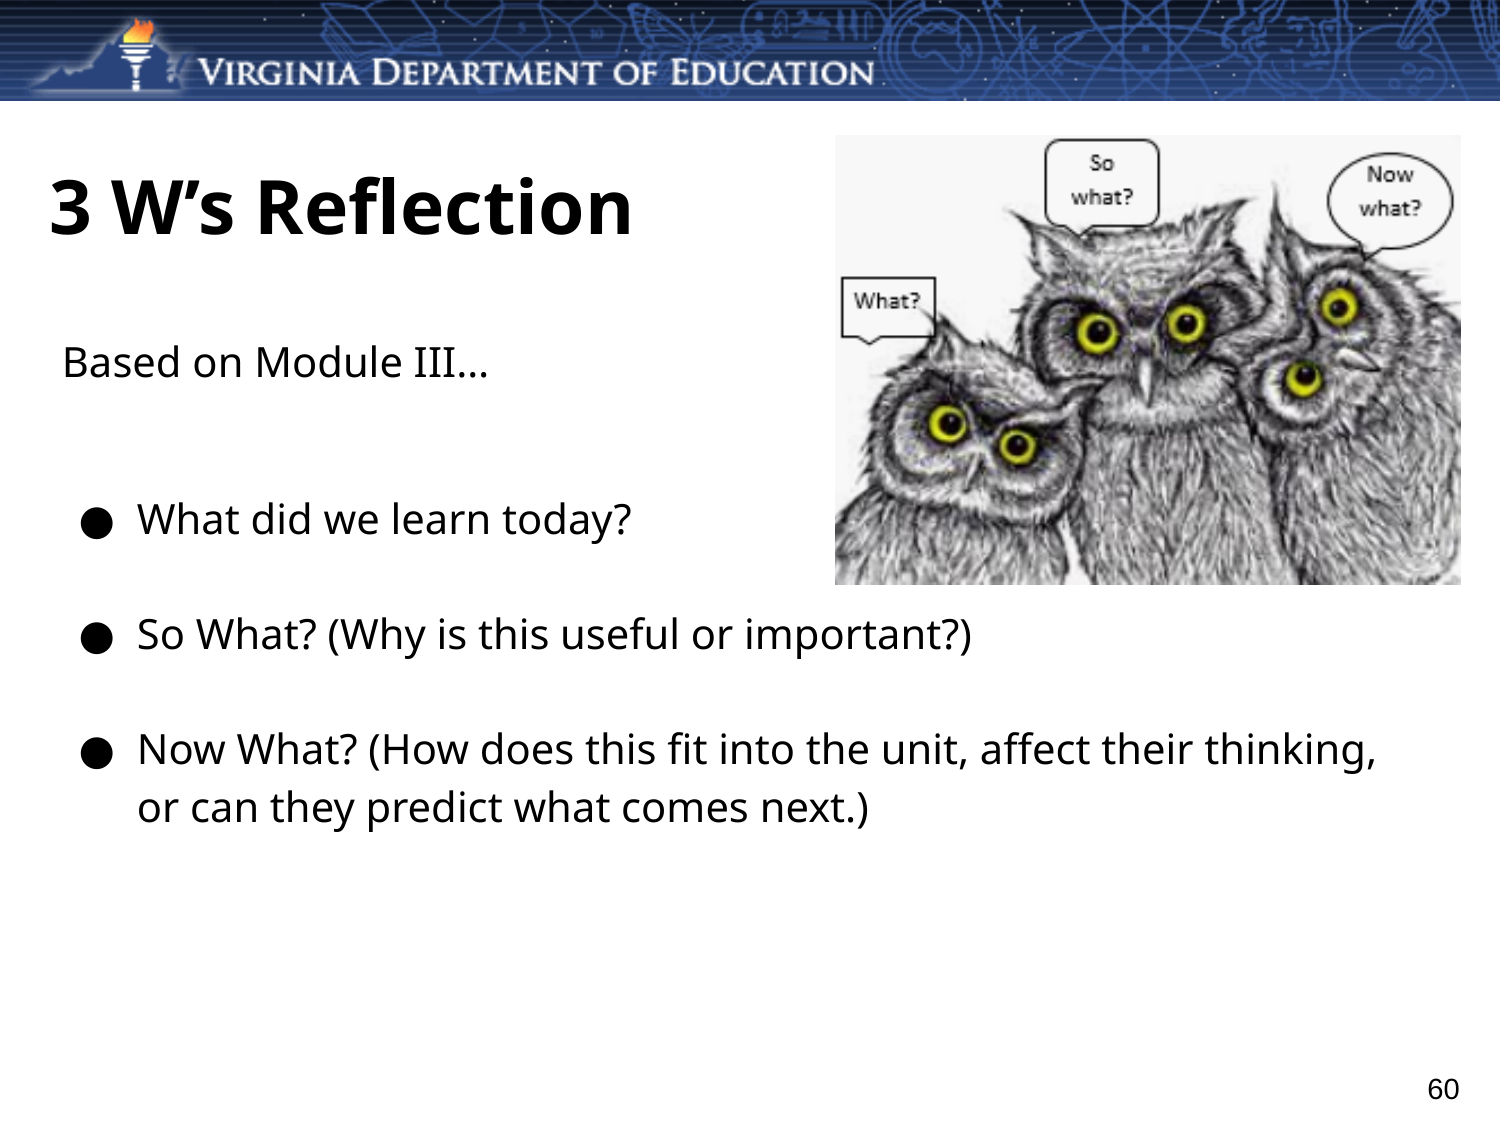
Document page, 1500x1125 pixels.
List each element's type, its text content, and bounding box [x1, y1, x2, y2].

text_box Based on Module III… What did we learn today? So What? (Why is this useful or important?) Now What? (How does this fit into the unit, affect their thinking, or can they predict what comes next.) [46, 320, 1397, 1005]
picture [835, 135, 1461, 585]
picture [0, 0, 1500, 101]
title 3 W’s Reflection [34, 111, 1385, 299]
slide_number 60 [1125, 1062, 1475, 1125]
